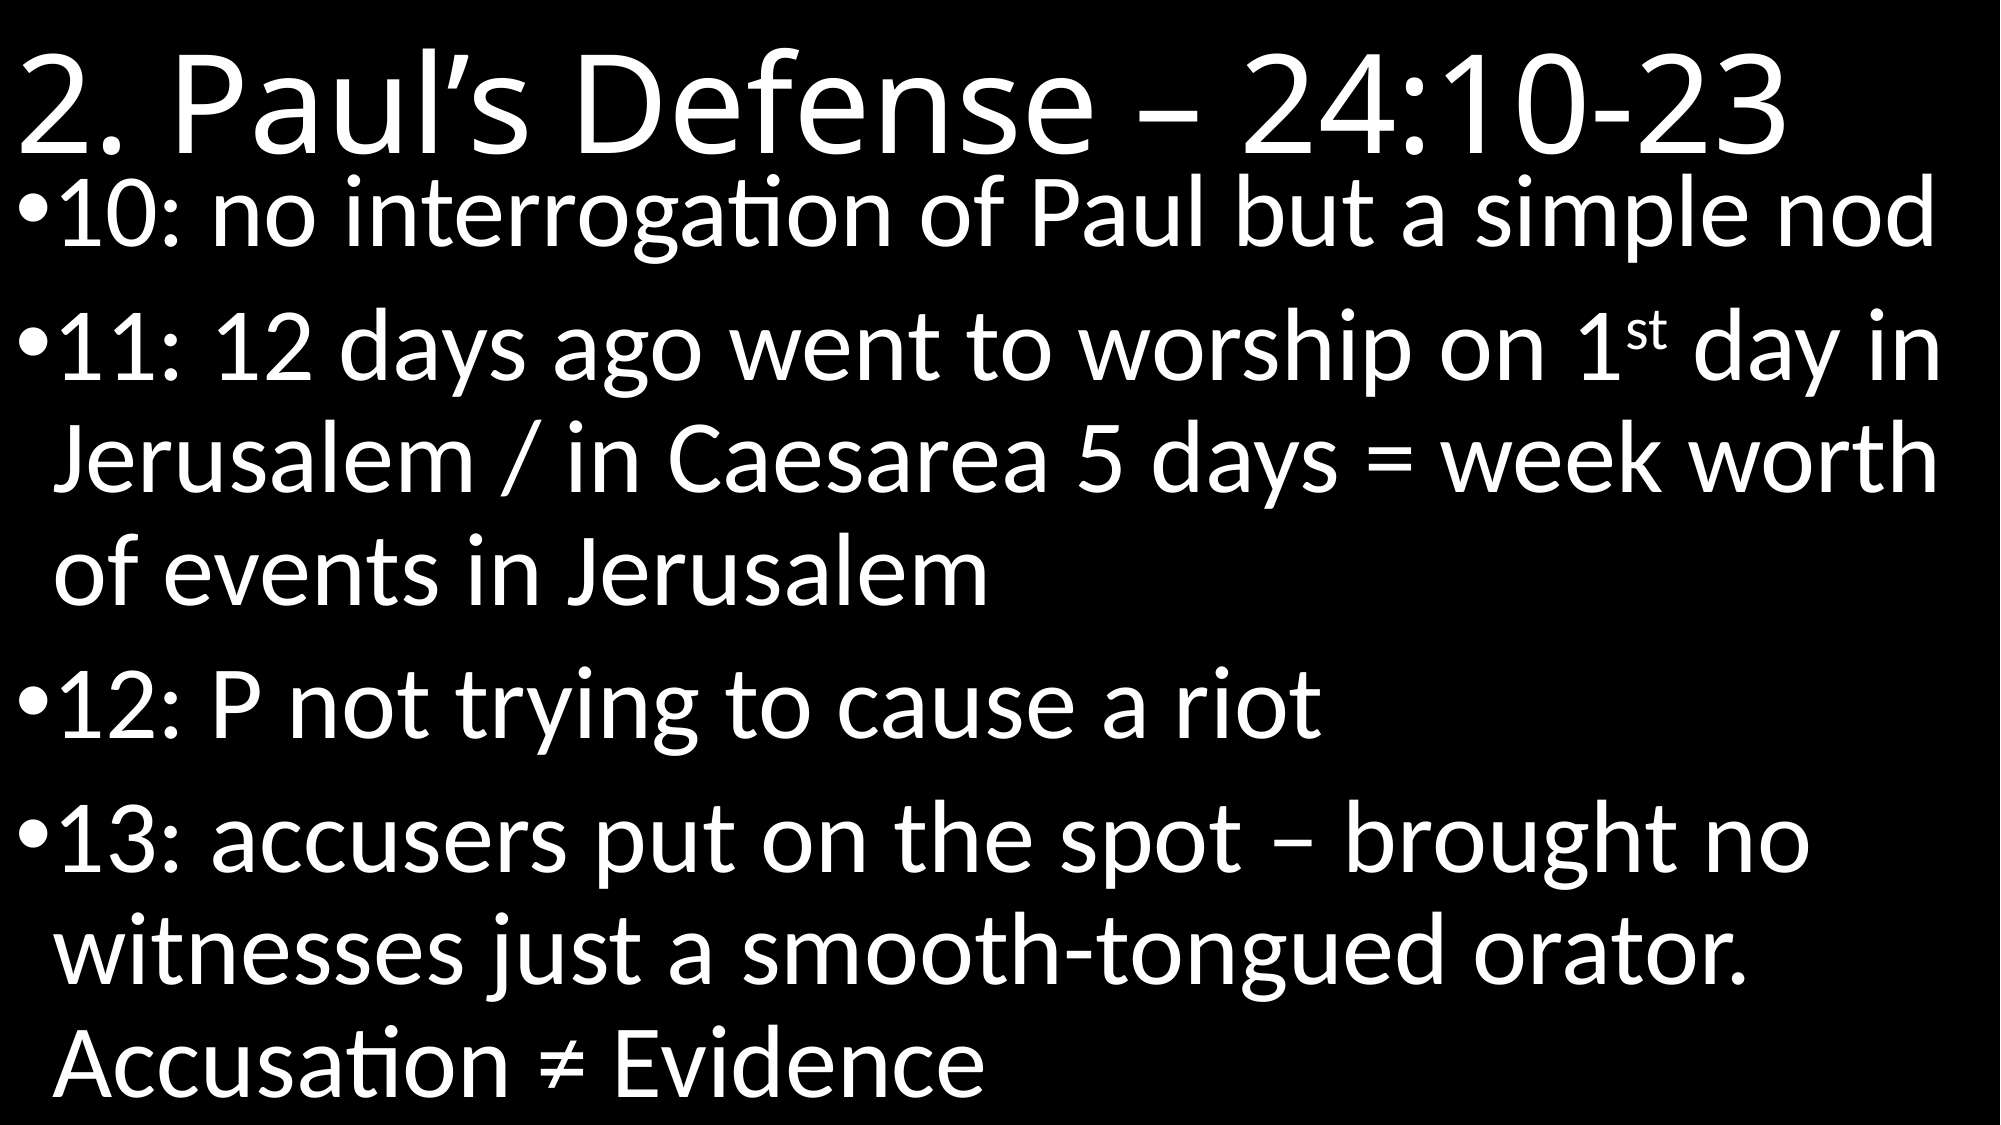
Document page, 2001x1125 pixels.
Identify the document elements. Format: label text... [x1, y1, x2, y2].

list 10: no interrogation of Paul but a simple nod 11: 12 days ago went to worship on 1st day in Jerusalem / in Caesarea 5 days = week worth of events in Jerusalem 12: P not trying to cause a riot 13: accusers put on the spot – brought no witnesses just a smooth-tongued orator. Accusation ≠ Evidence [0, 149, 2000, 1125]
title 2. Paul’s Defense – 24:10-23 [0, 0, 2000, 149]
